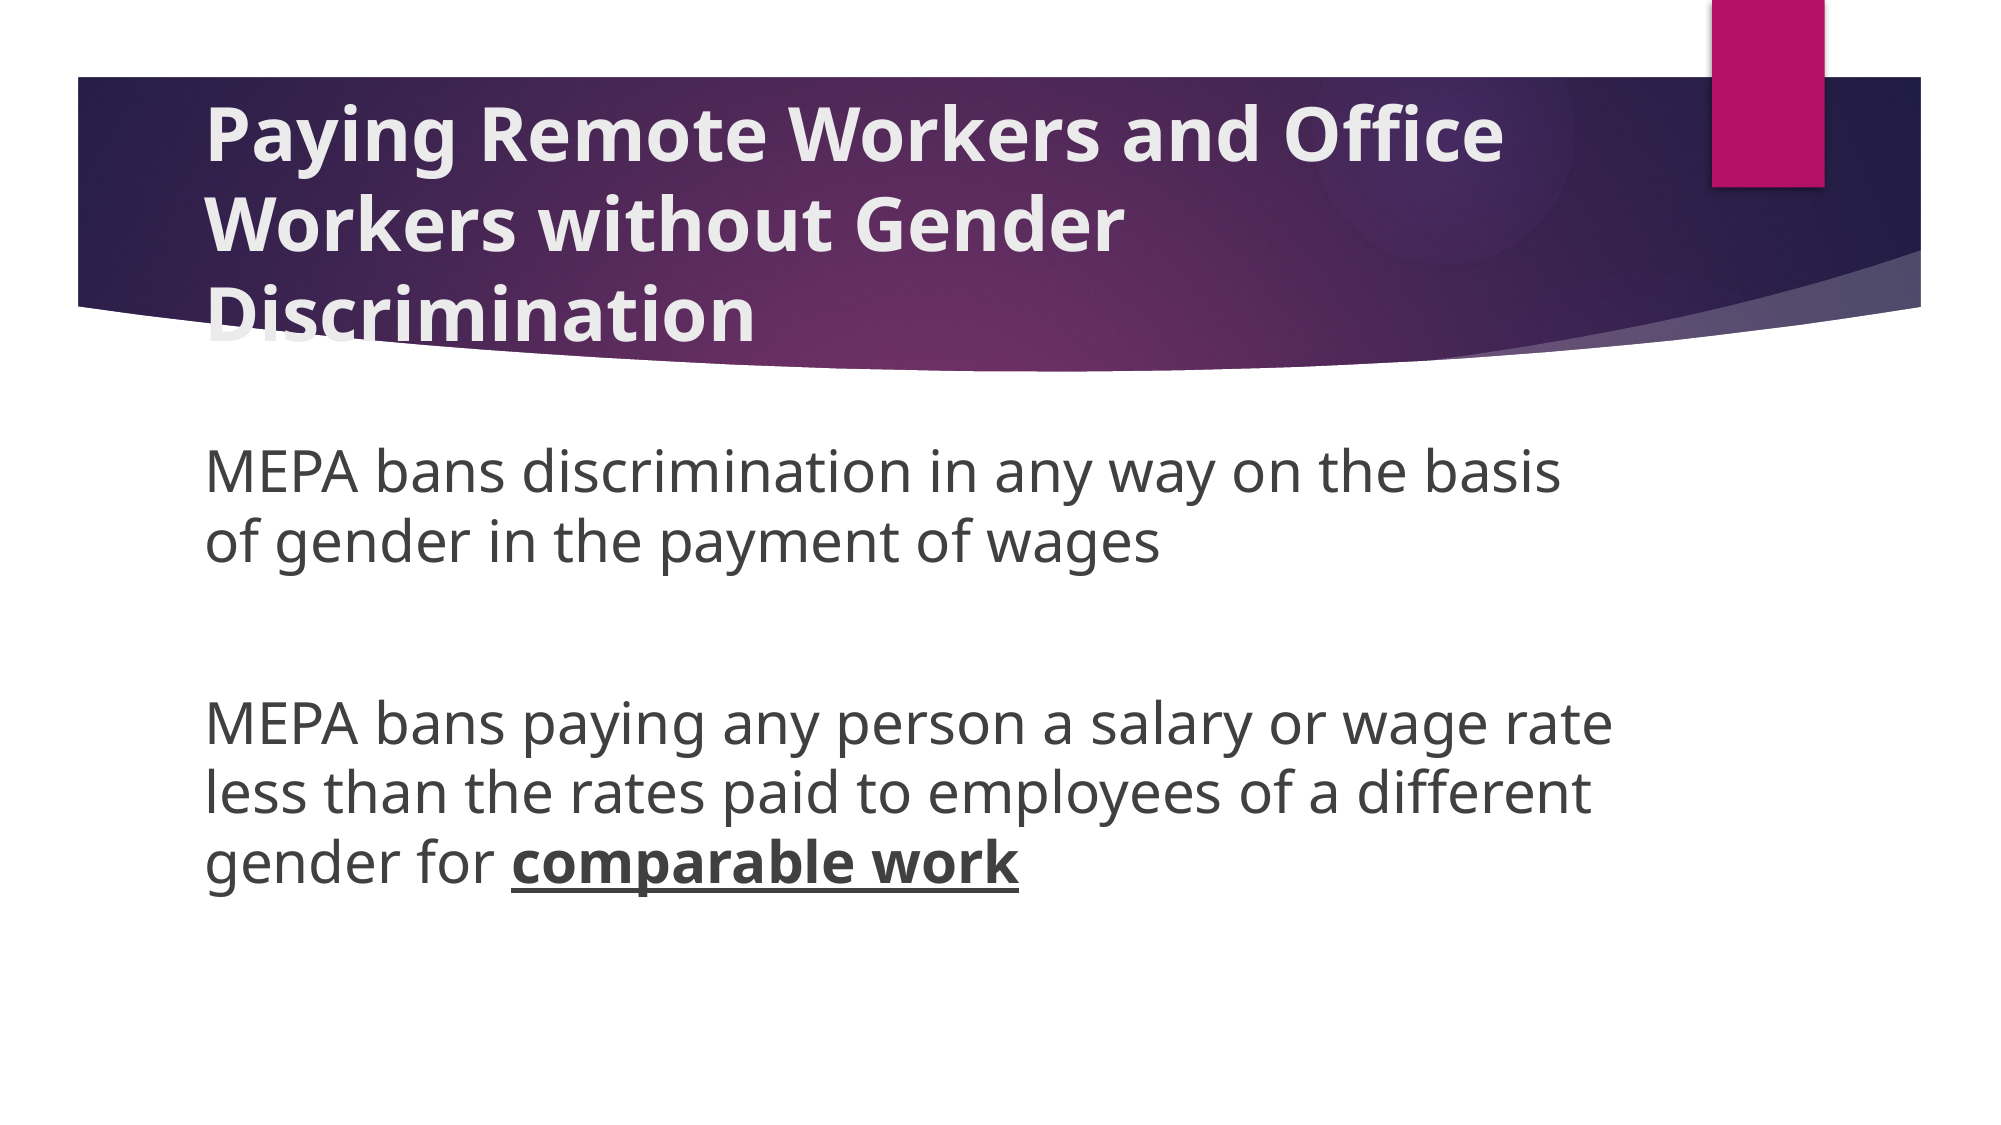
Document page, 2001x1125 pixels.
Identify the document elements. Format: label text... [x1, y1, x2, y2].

title Paying Remote Workers and Office Workers without Gender Discrimination [189, 131, 1627, 312]
list MEPA bans discrimination in any way on the basis of gender in the payment of wages MEPA bans paying any person a salary or wage rate less than the rates paid to employees of a different gender for comparable work [189, 427, 1638, 988]
